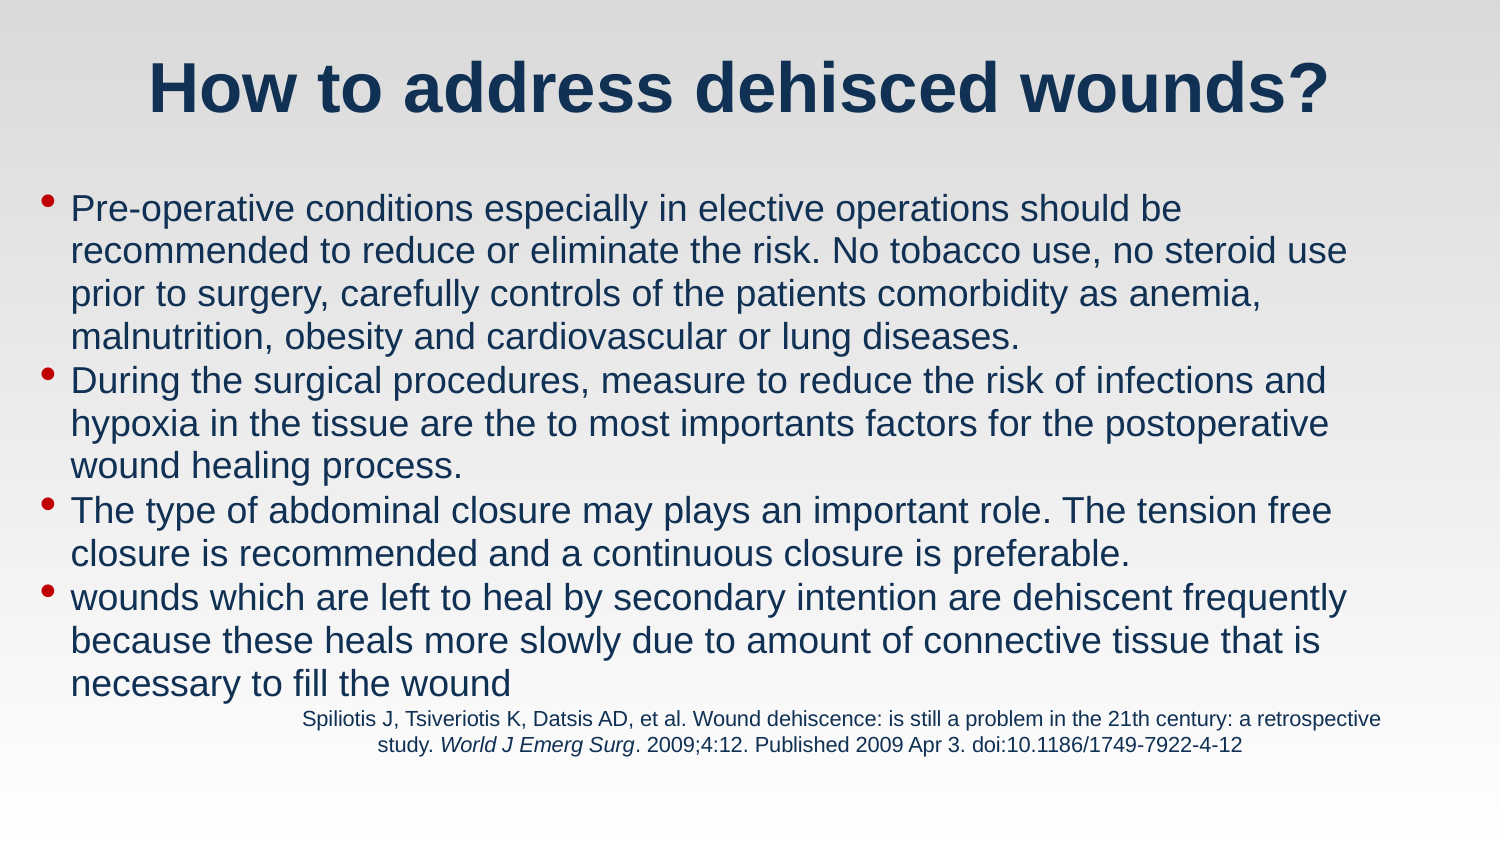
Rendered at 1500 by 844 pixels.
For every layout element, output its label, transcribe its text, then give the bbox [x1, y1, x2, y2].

list Pre-operative conditions especially in elective operations should be recommended to reduce or eliminate the risk. No tobacco use, no steroid use prior to surgery, carefully controls of the patients comorbidity as anemia, malnutrition, obesity and cardiovascular or lung diseases. During the surgical procedures, measure to reduce the risk of infections and hypoxia in the tissue are the to most importants factors for the postoperative wound healing process. The type of abdominal closure may plays an important role. The tension free closure is recommended and a continuous closure is preferable. wounds which are left to heal by secondary intention are dehiscent frequently because these heals more slowly due to amount of connective tissue that is necessary to fill the wound [24, 179, 1375, 617]
title How to address dehisced wounds? [75, 33, 1425, 175]
text_box Spiliotis J, Tsiveriotis K, Datsis AD, et al. Wound dehiscence: is still a problem in the 21th century: a retrospective study. World J Emerg Surg. 2009;4:12. Published 2009 Apr 3. doi:10.1186/1749-7922-4-12 [287, 696, 1475, 764]
